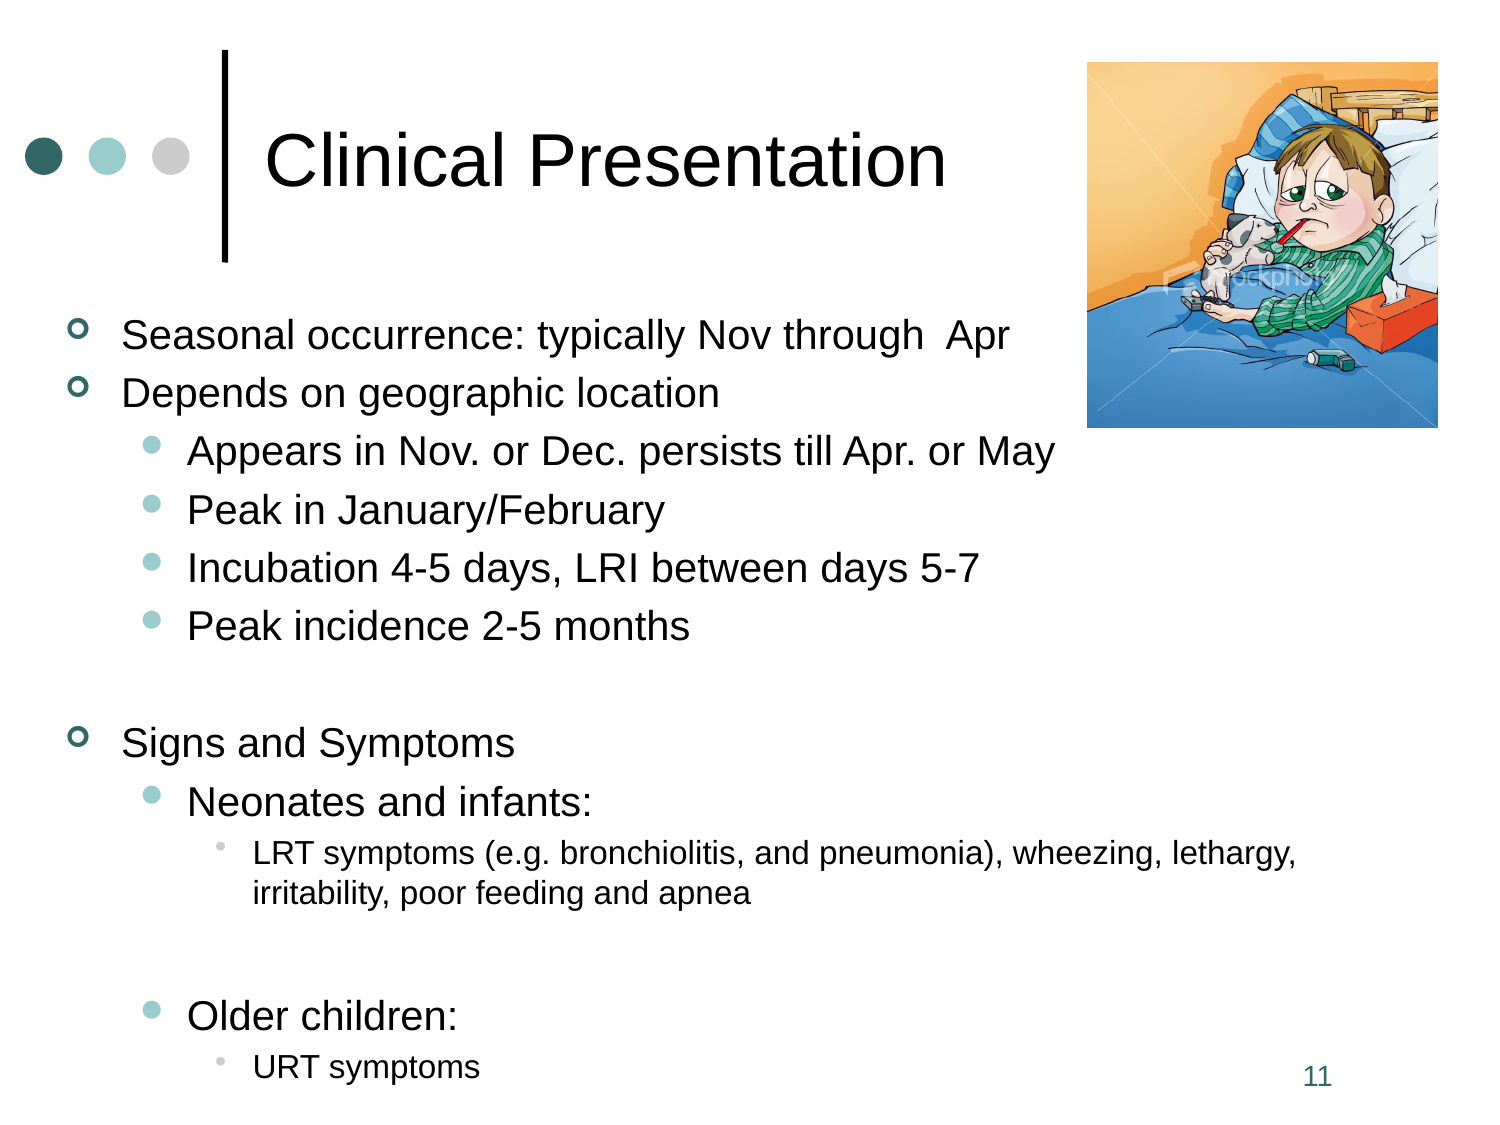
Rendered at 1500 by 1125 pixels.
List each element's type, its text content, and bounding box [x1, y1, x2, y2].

slide_number 11 [1287, 1049, 1500, 1125]
picture [1087, 62, 1438, 429]
list Seasonal occurrence: typically Nov through Apr Depends on geographic location Appears in Nov. or Dec. persists till Apr. or May Peak in January/February Incubation 4-5 days, LRI between days 5-7 Peak incidence 2-5 months Signs and Symptoms Neonates and infants: LRT symptoms (e.g. bronchiolitis, and pneumonia), wheezing, lethargy, irritability, poor feeding and apnea Older children: URT symptoms [49, 299, 1438, 1088]
title Clinical Presentation [249, 30, 1401, 282]
